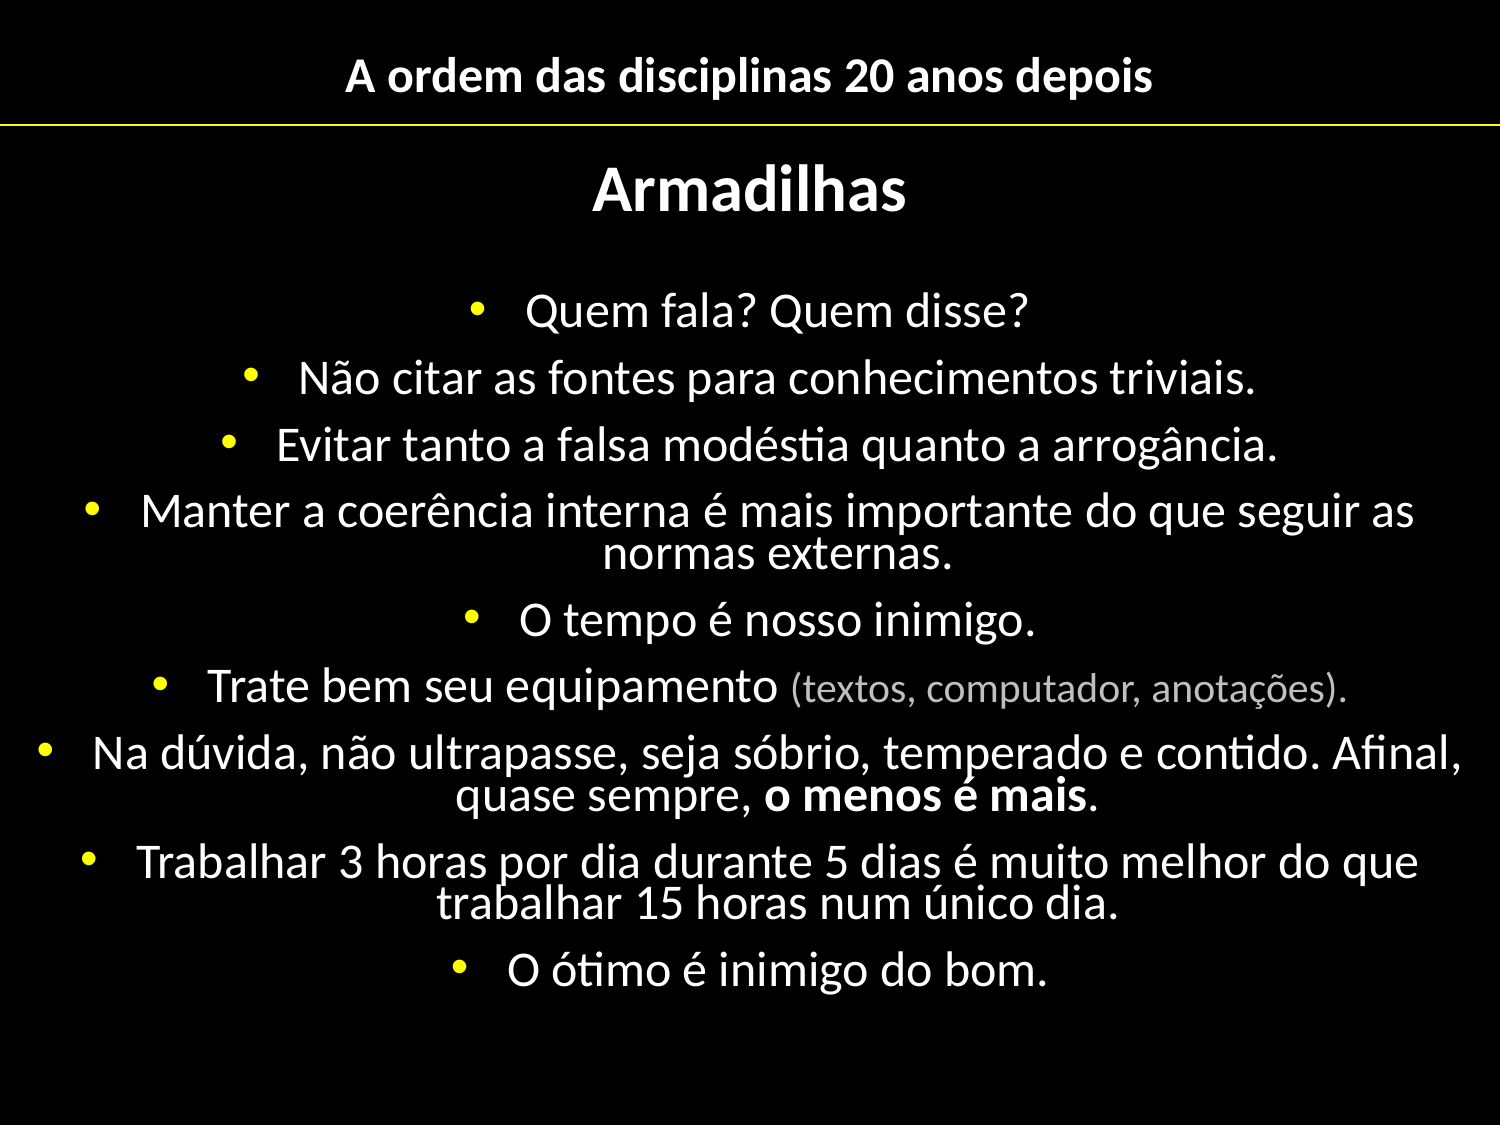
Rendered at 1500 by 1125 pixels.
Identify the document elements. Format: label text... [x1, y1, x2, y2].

subtitle Armadilhas Quem fala? Quem disse? Não citar as fontes para conhecimentos triviais. Evitar tanto a falsa modéstia quanto a arrogância. Manter a coerência interna é mais importante do que seguir as normas externas. O tempo é nosso inimigo. Trate bem seu equipamento (textos, computador, anotações). Na dúvida, não ultrapasse, seja sóbrio, temperado e contido. Afinal, quase sempre, o menos é mais. Trabalhar 3 horas por dia durante 5 dias é muito melhor do que trabalhar 15 horas num único dia. O ótimo é inimigo do bom. [17, 137, 1483, 1034]
title A ordem das disciplinas 20 anos depois [118, 30, 1382, 114]
